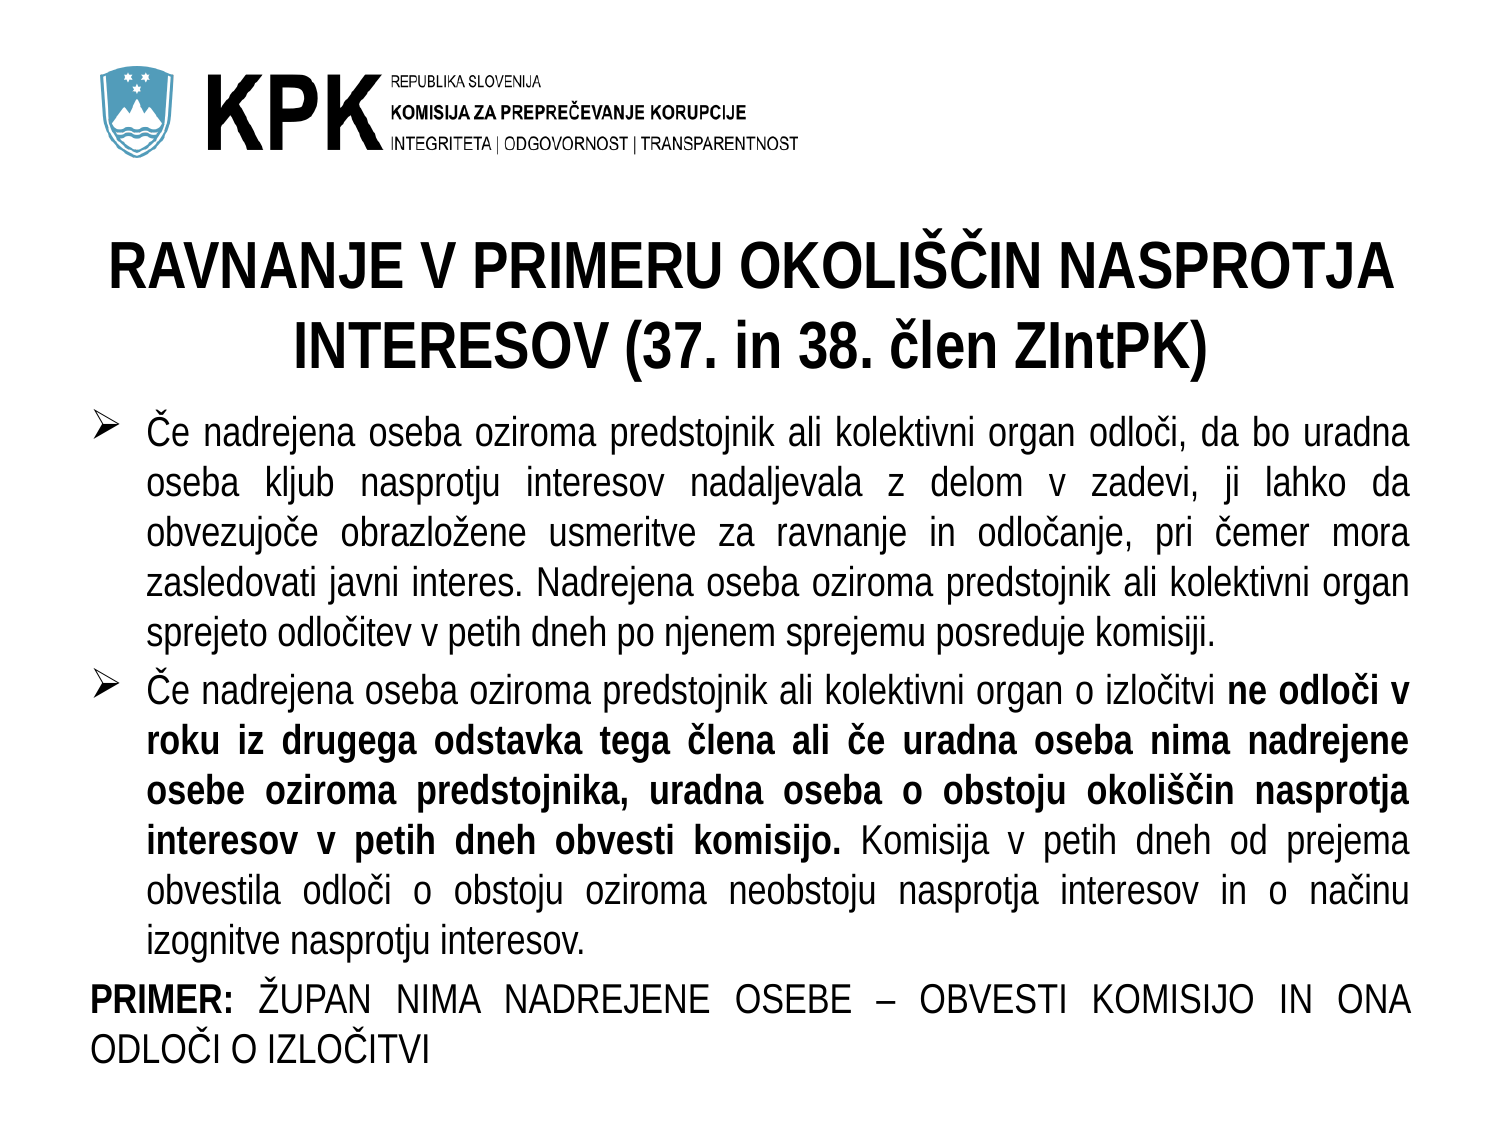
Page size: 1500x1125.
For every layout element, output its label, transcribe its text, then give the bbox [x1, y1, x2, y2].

title RAVNANJE V PRIMERU OKOLIŠČIN NASPROTJA INTERESOV (37. in 38. člen ZIntPK) [76, 208, 1427, 396]
list Če nadrejena oseba oziroma predstojnik ali kolektivni organ odloči, da bo uradna oseba kljub nasprotju interesov nadaljevala z delom v zadevi, ji lahko da obvezujoče obrazložene usmeritve za ravnanje in odločanje, pri čemer mora zasledovati javni interes. Nadrejena oseba oziroma predstojnik ali kolektivni organ sprejeto odločitev v petih dneh po njenem sprejemu posreduje komisiji. Če nadrejena oseba oziroma predstojnik ali kolektivni organ o izločitvi ne odloči v roku iz drugega odstavka tega člena ali če uradna oseba nima nadrejene osebe oziroma predstojnika, uradna oseba o obstoju okoliščin nasprotja interesov v petih dneh obvesti komisijo. Komisija v petih dneh od prejema obvestila odloči o obstoju oziroma neobstoju nasprotja interesov in o načinu izognitve nasprotju interesov. PRIMER: ŽUPAN NIMA NADREJENE OSEBE – OBVESTI KOMISIJO IN ONA ODLOČI O IZLOČITVI [75, 397, 1425, 1071]
picture [100, 66, 798, 158]
